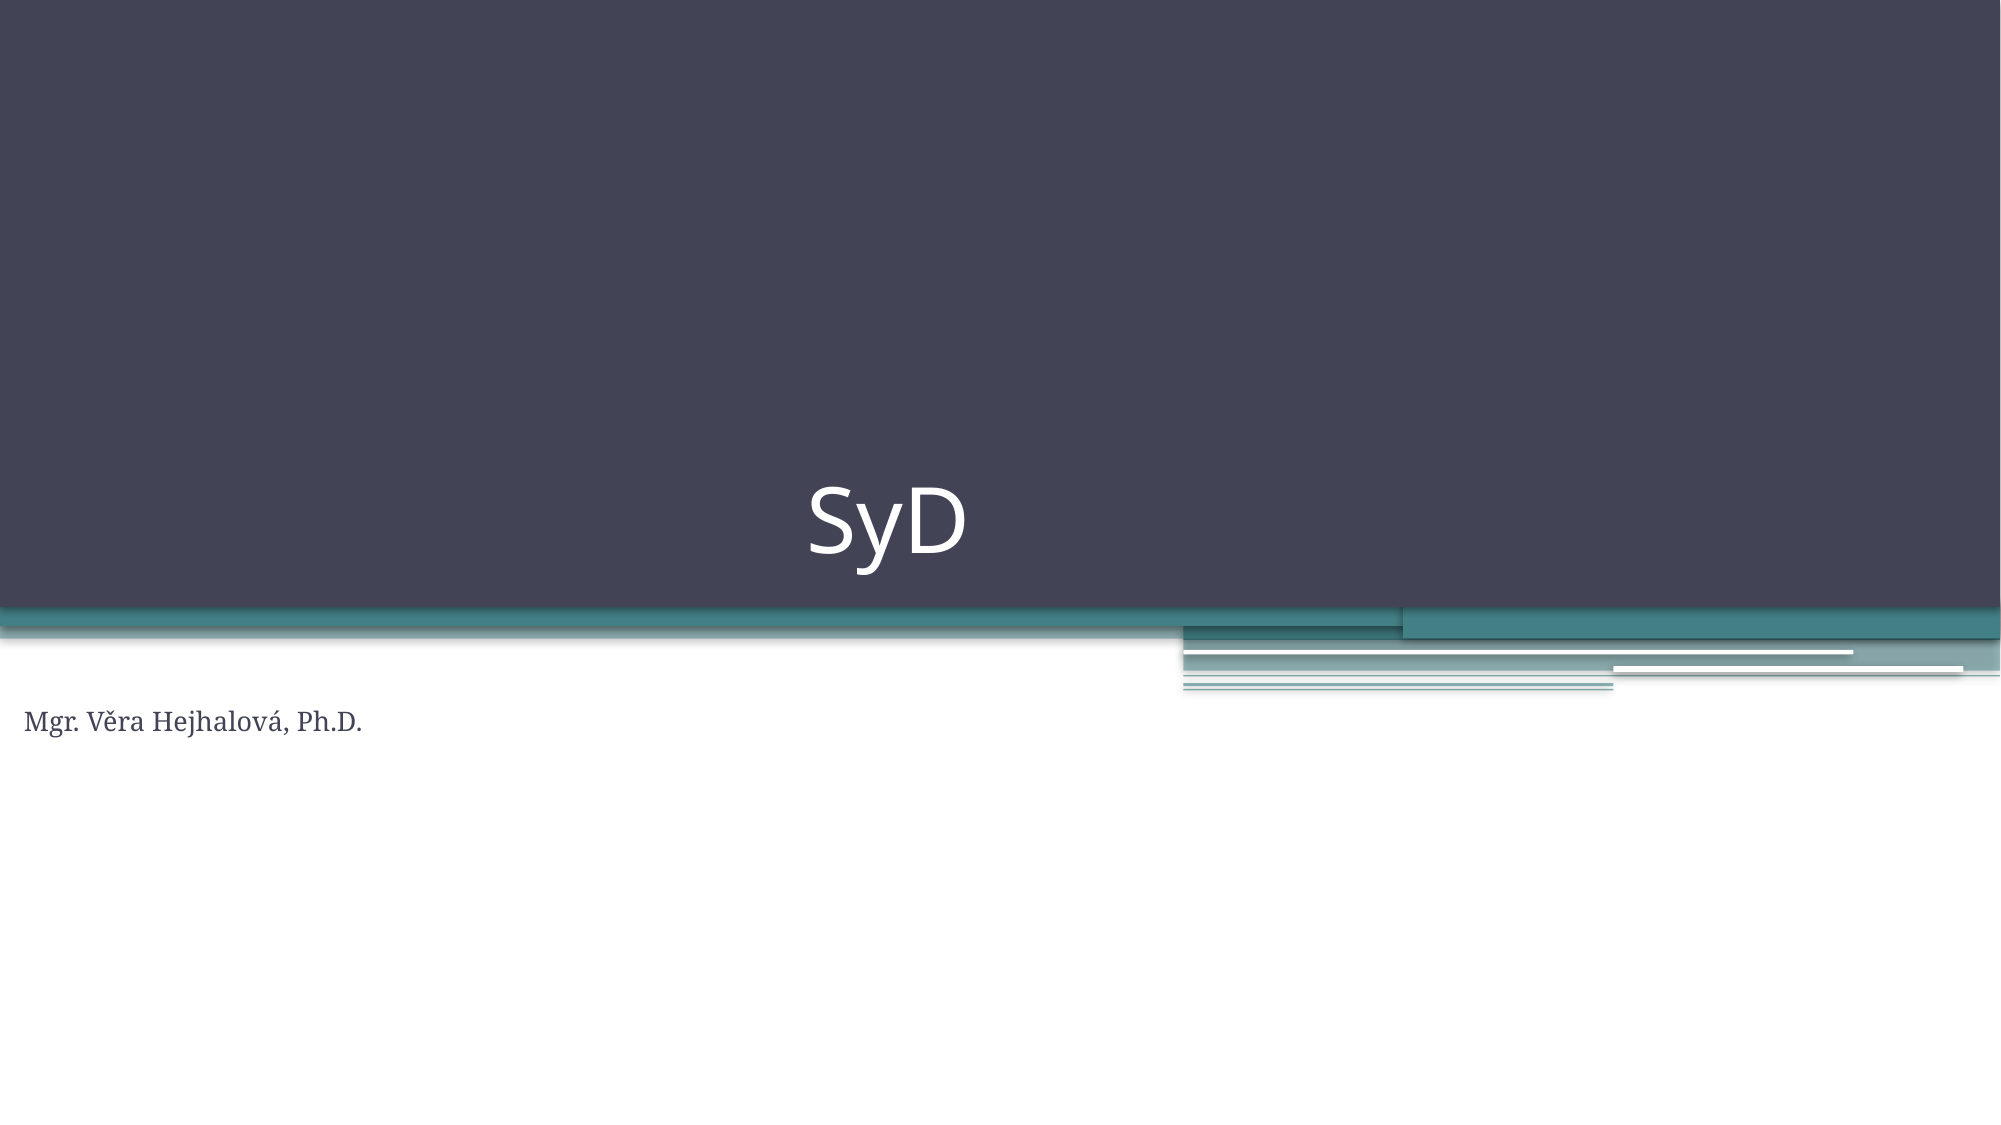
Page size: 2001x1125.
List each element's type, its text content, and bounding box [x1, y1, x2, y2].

title SyD [251, 308, 1526, 579]
subtitle Mgr. Věra Hejhalová, Ph.D. [0, 630, 1313, 759]
